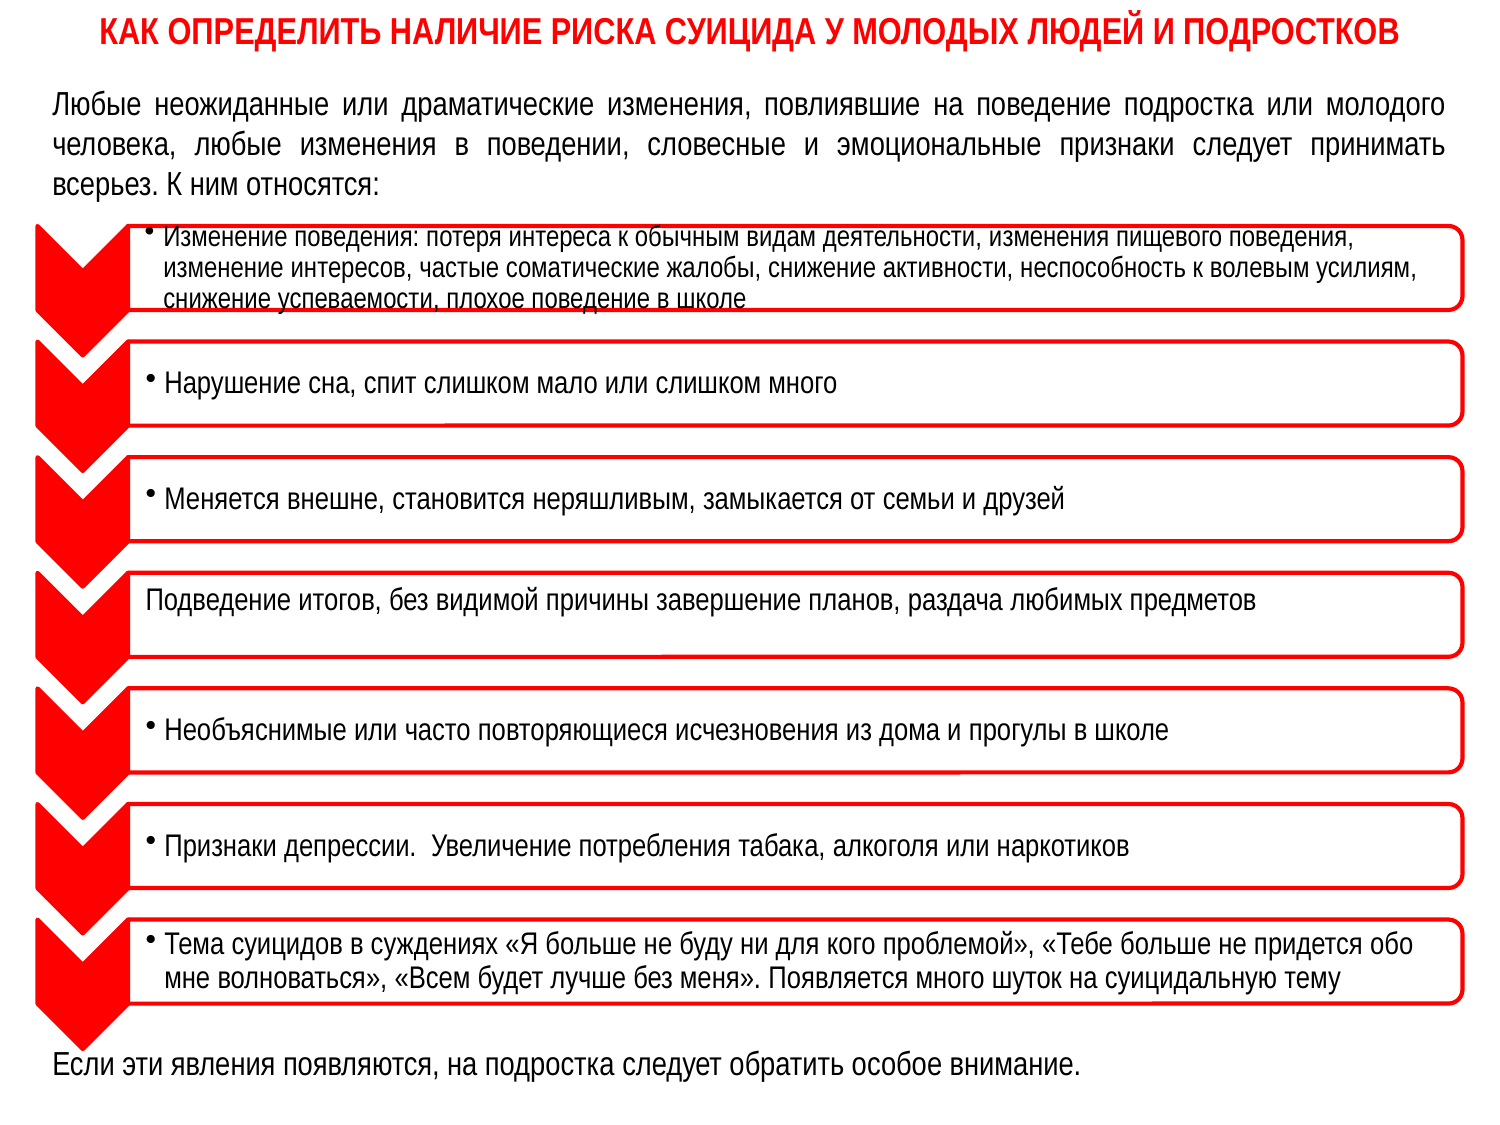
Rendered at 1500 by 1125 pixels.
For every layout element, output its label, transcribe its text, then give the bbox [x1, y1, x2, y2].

text_box Как определить наличие риска суицида у молодых людей и подростков [0, 0, 1500, 60]
text_box Любые неожиданные или драматические изменения, повлиявшие на поведение подростка или молодого человека, любые изменения в поведении, словесные и эмоциональные признаки следует принимать всерьез. К ним относятся: Если эти явления появляются, на подростка следует обратить особое внимание. [37, 1057, 1463, 1090]
text_box Любые неожиданные или драматические изменения, повлиявшие на поведение подростка или молодого человека, любые изменения в поведении, словесные и эмоциональные признаки следует принимать всерьез. К ним относятся: Если эти явления появляются, на подростка следует обратить особое внимание. [37, 74, 1463, 224]
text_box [37, 224, 1463, 1051]
